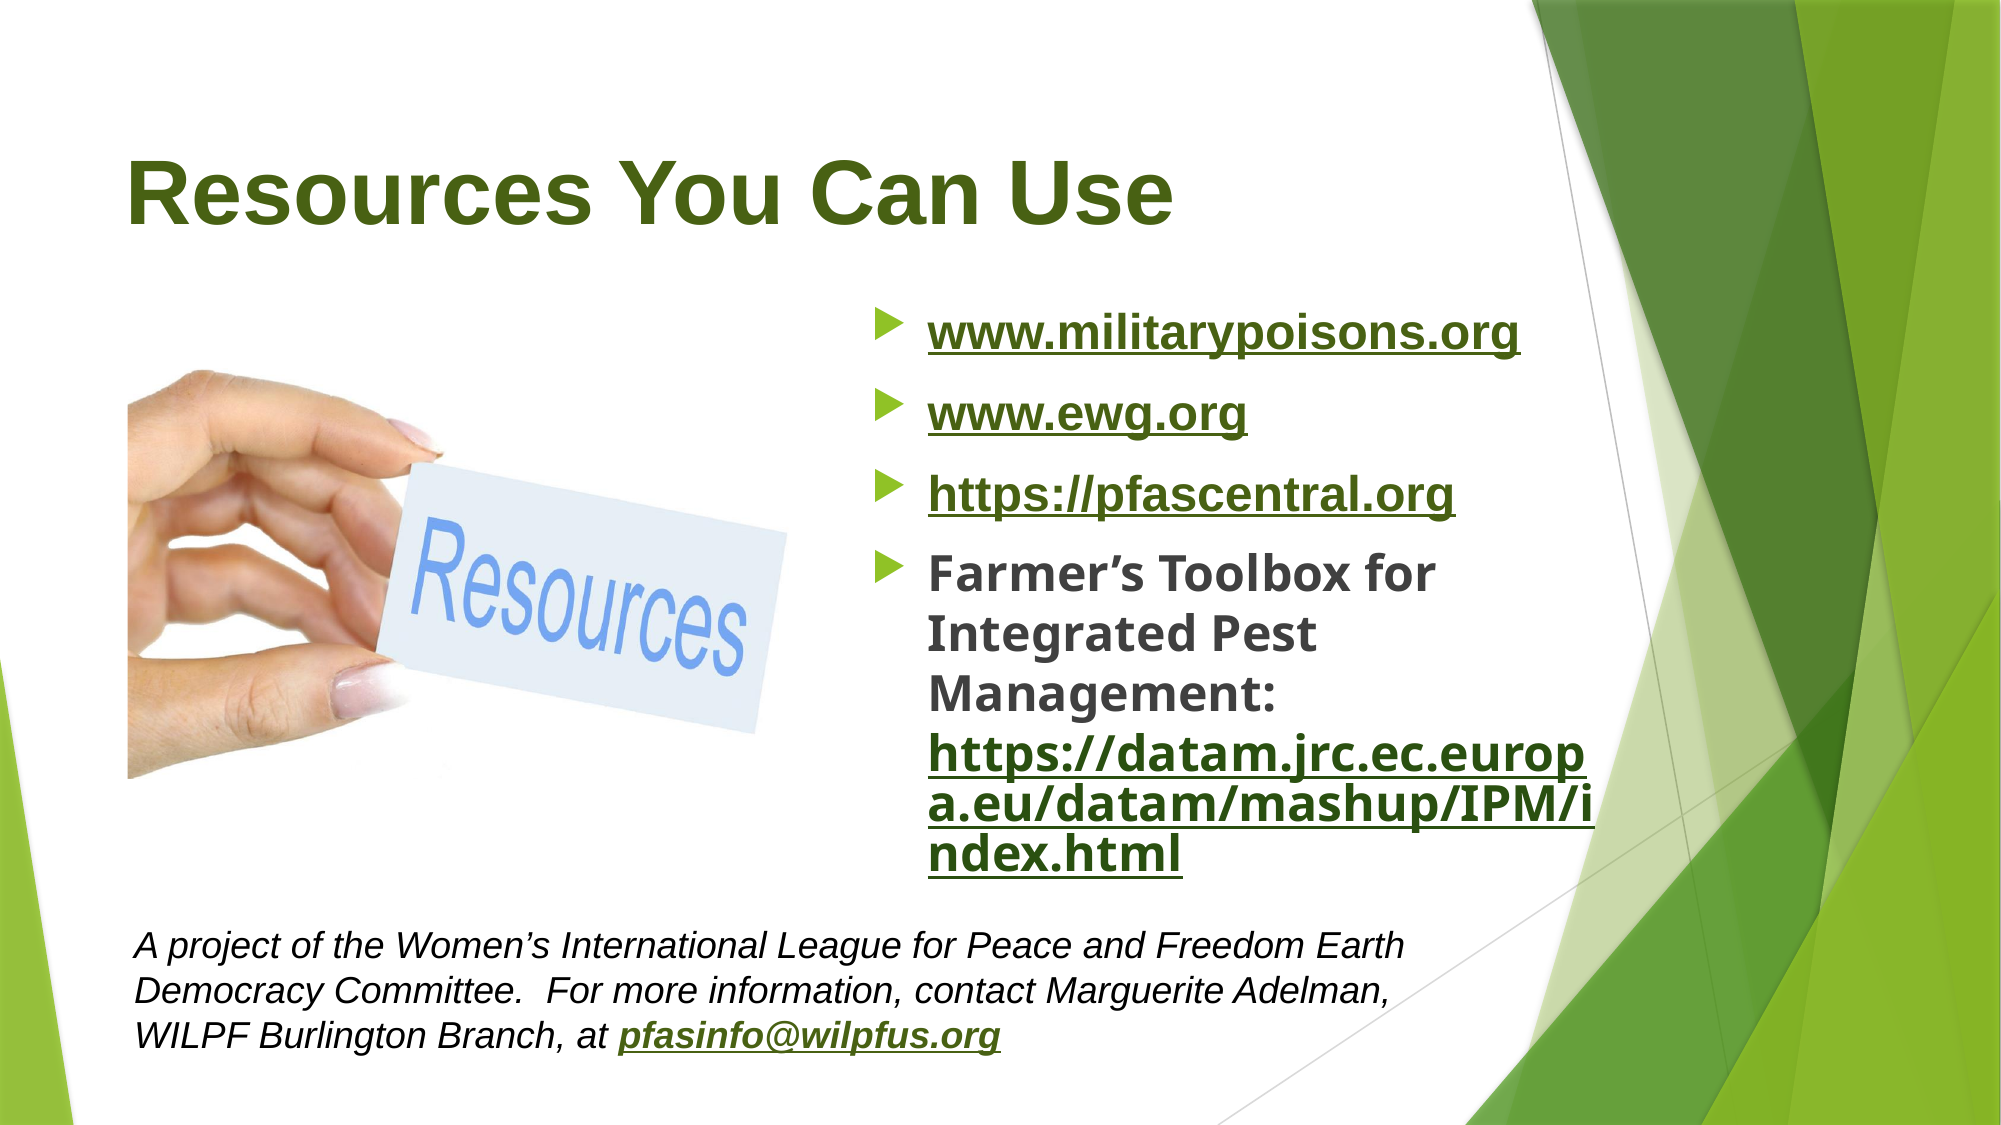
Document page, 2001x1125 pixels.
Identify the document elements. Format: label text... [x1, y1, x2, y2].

title Resources You Can Use [110, 125, 1521, 244]
text_box A project of the Women’s International League for Peace and Freedom Earth Democracy Committee. For more information, contact Marguerite Adelman, WILPF Burlington Branch, at pfasinfo@wilpfus.org [119, 913, 1512, 1064]
picture [127, 368, 793, 779]
list www.militarypoisons.org www.ewg.org https://pfascentral.org Farmer’s Toolbox for Integrated Pest Management: https://datam.jrc.ec.europa.eu/datam/mashup/IPM/index.html [856, 291, 1624, 900]
